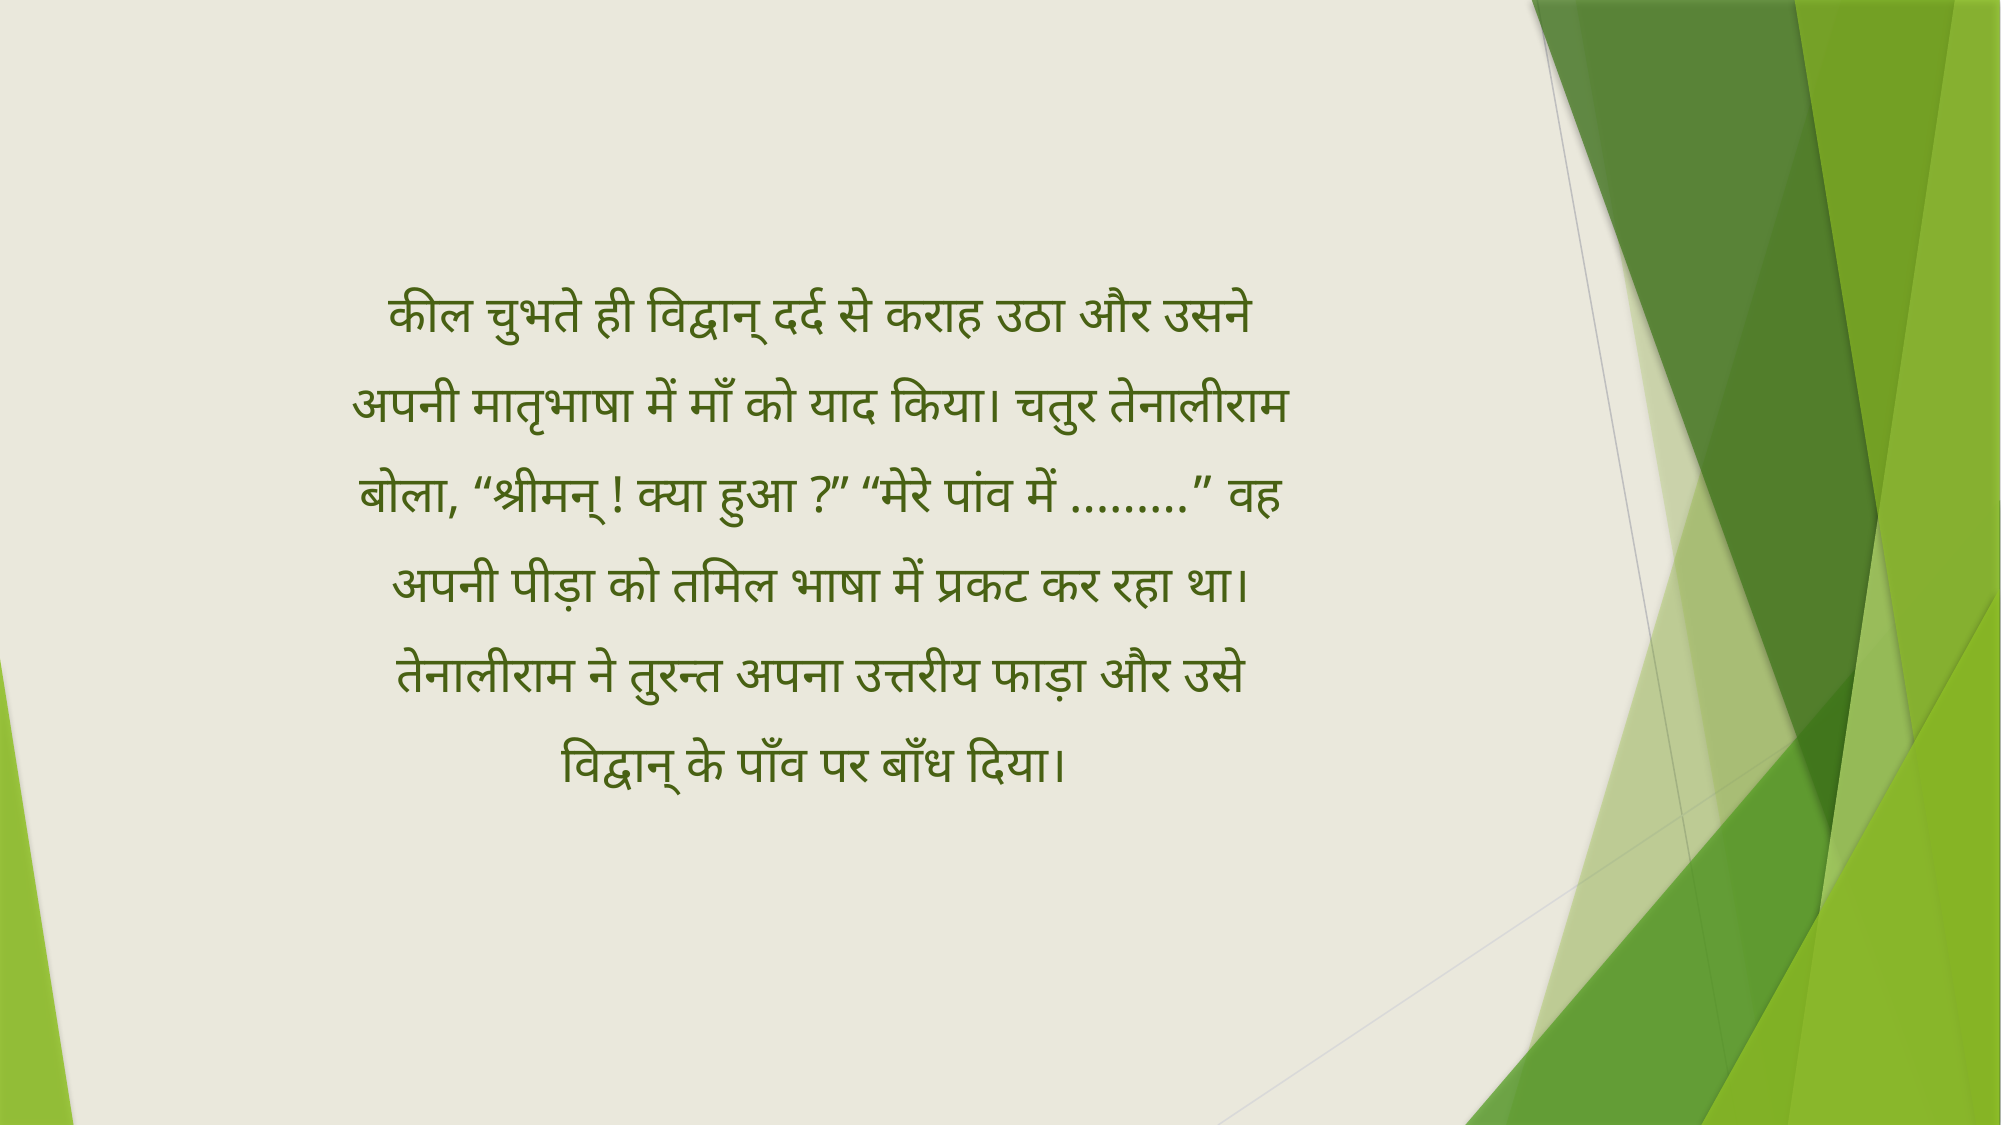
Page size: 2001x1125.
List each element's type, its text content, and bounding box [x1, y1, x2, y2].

text_box कील चुभते ही विद्वान् दर्द से कराह उठा और उसने अपनी मातृभाषा में माँ को याद किया। चतुर तेनालीराम बोला, “श्रीमन् ! क्या हुआ ?” “मेरे पांव में ………” वह अपनी पीड़ा को तमिल भाषा में प्रकट कर रहा था। तेनालीराम ने तुरन्त अपना उत्तरीय फाड़ा और उसे विद्वान् के पाँव पर बाँध दिया। [320, 244, 1321, 907]
